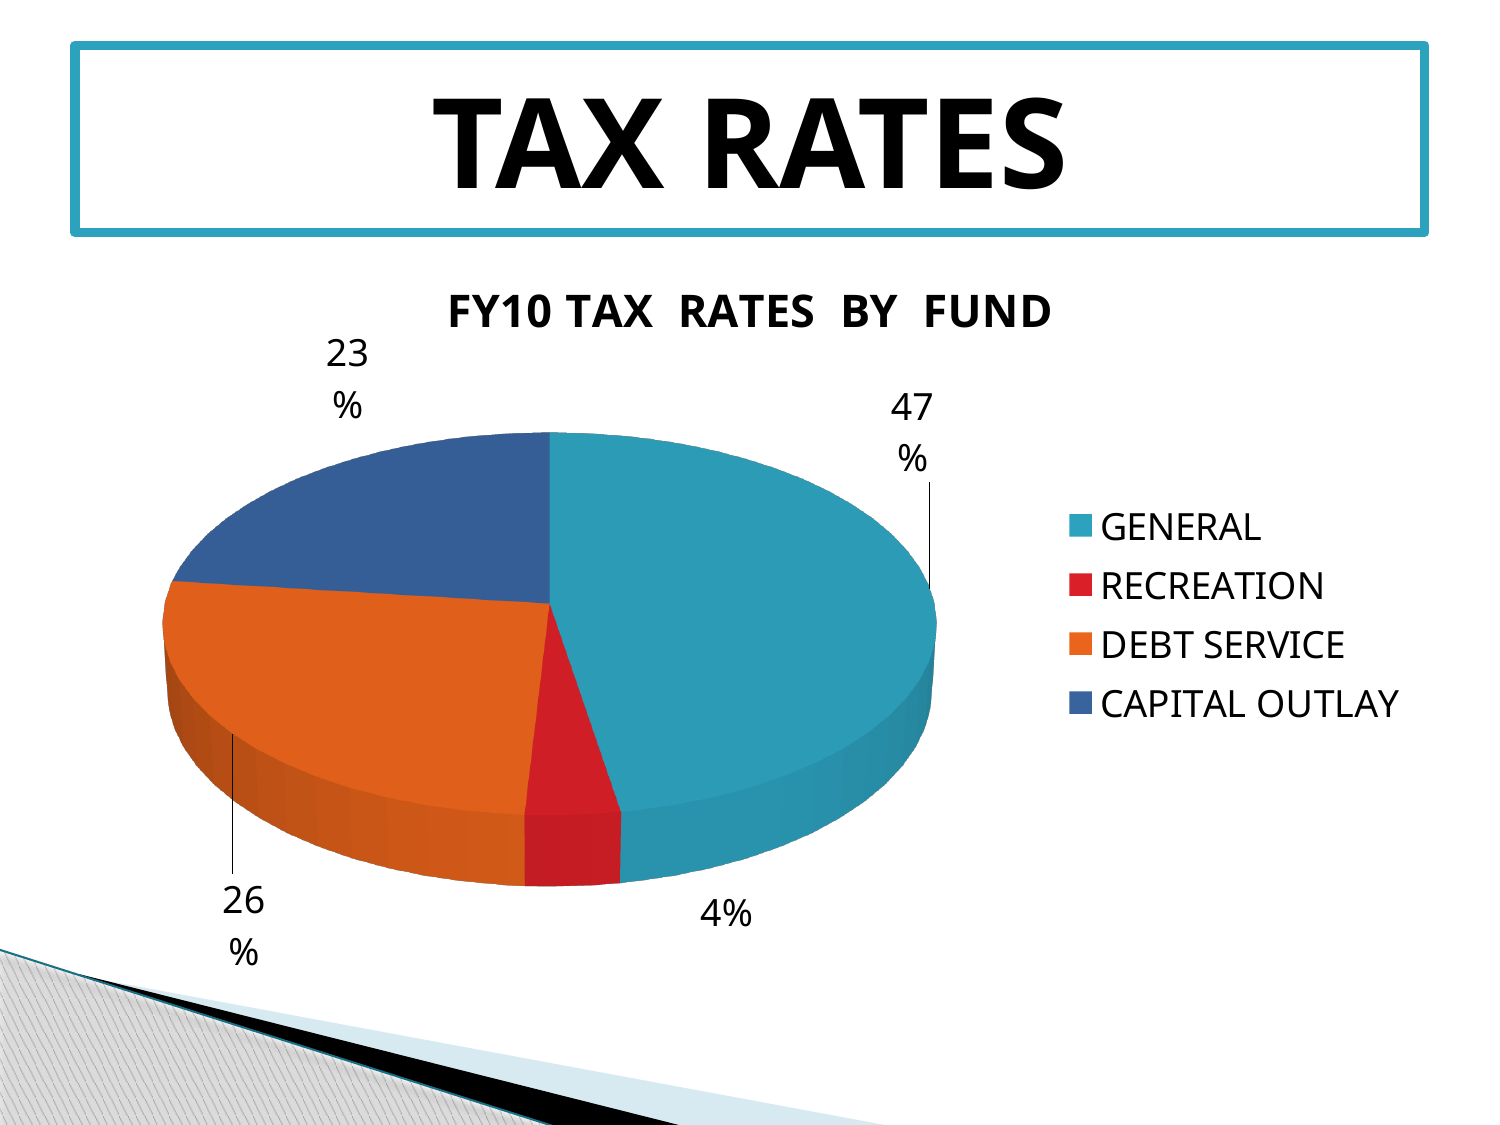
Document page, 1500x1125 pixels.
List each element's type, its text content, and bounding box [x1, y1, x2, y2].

title TAX RATES [70, 41, 1429, 237]
chart [74, 242, 1426, 986]
